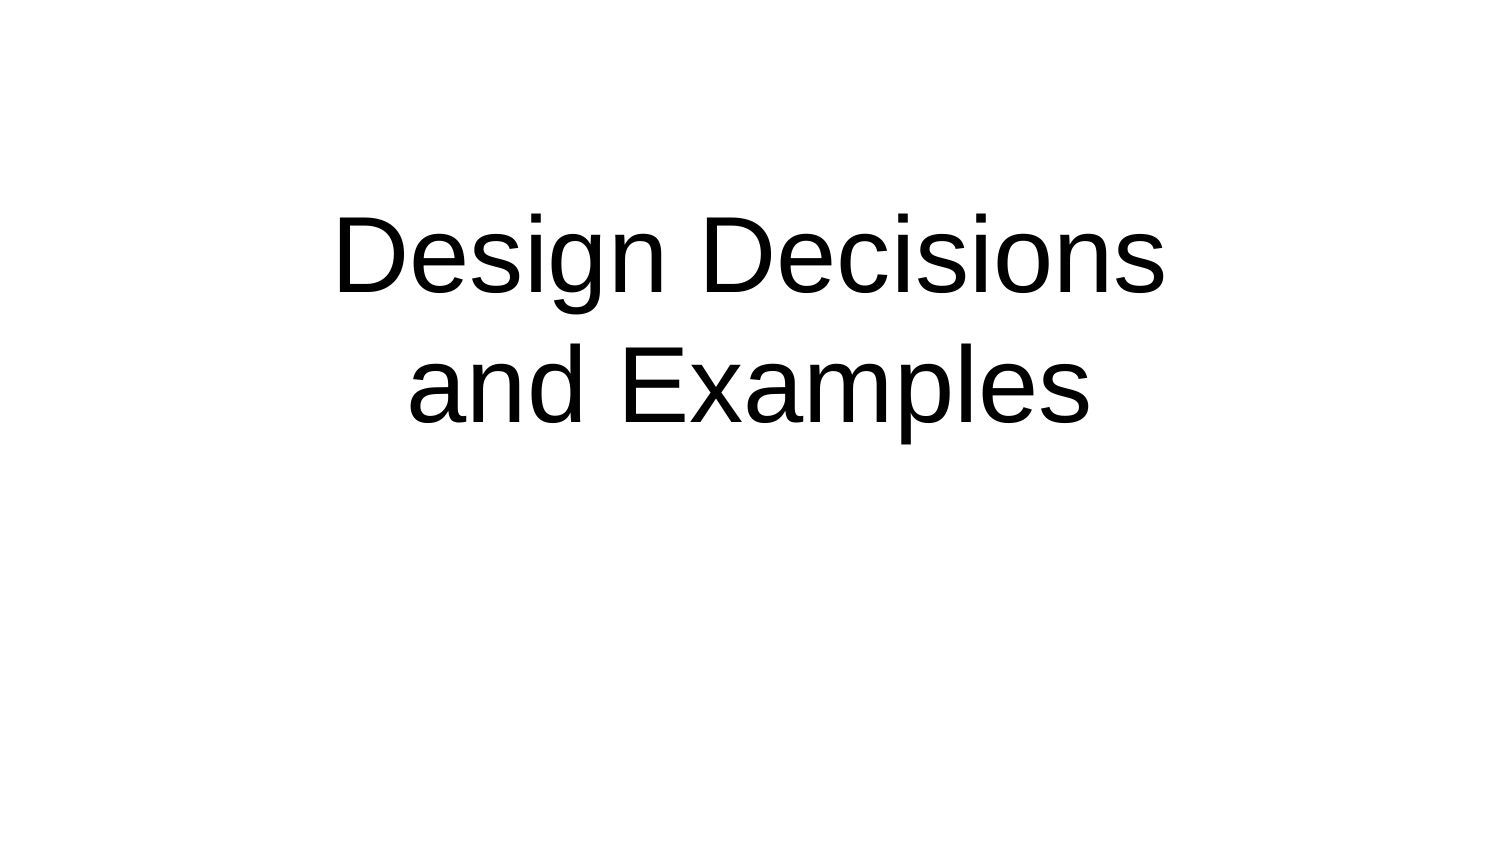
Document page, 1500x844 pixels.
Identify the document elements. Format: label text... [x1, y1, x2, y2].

title Design Decisions and Examples [0, 122, 1500, 459]
